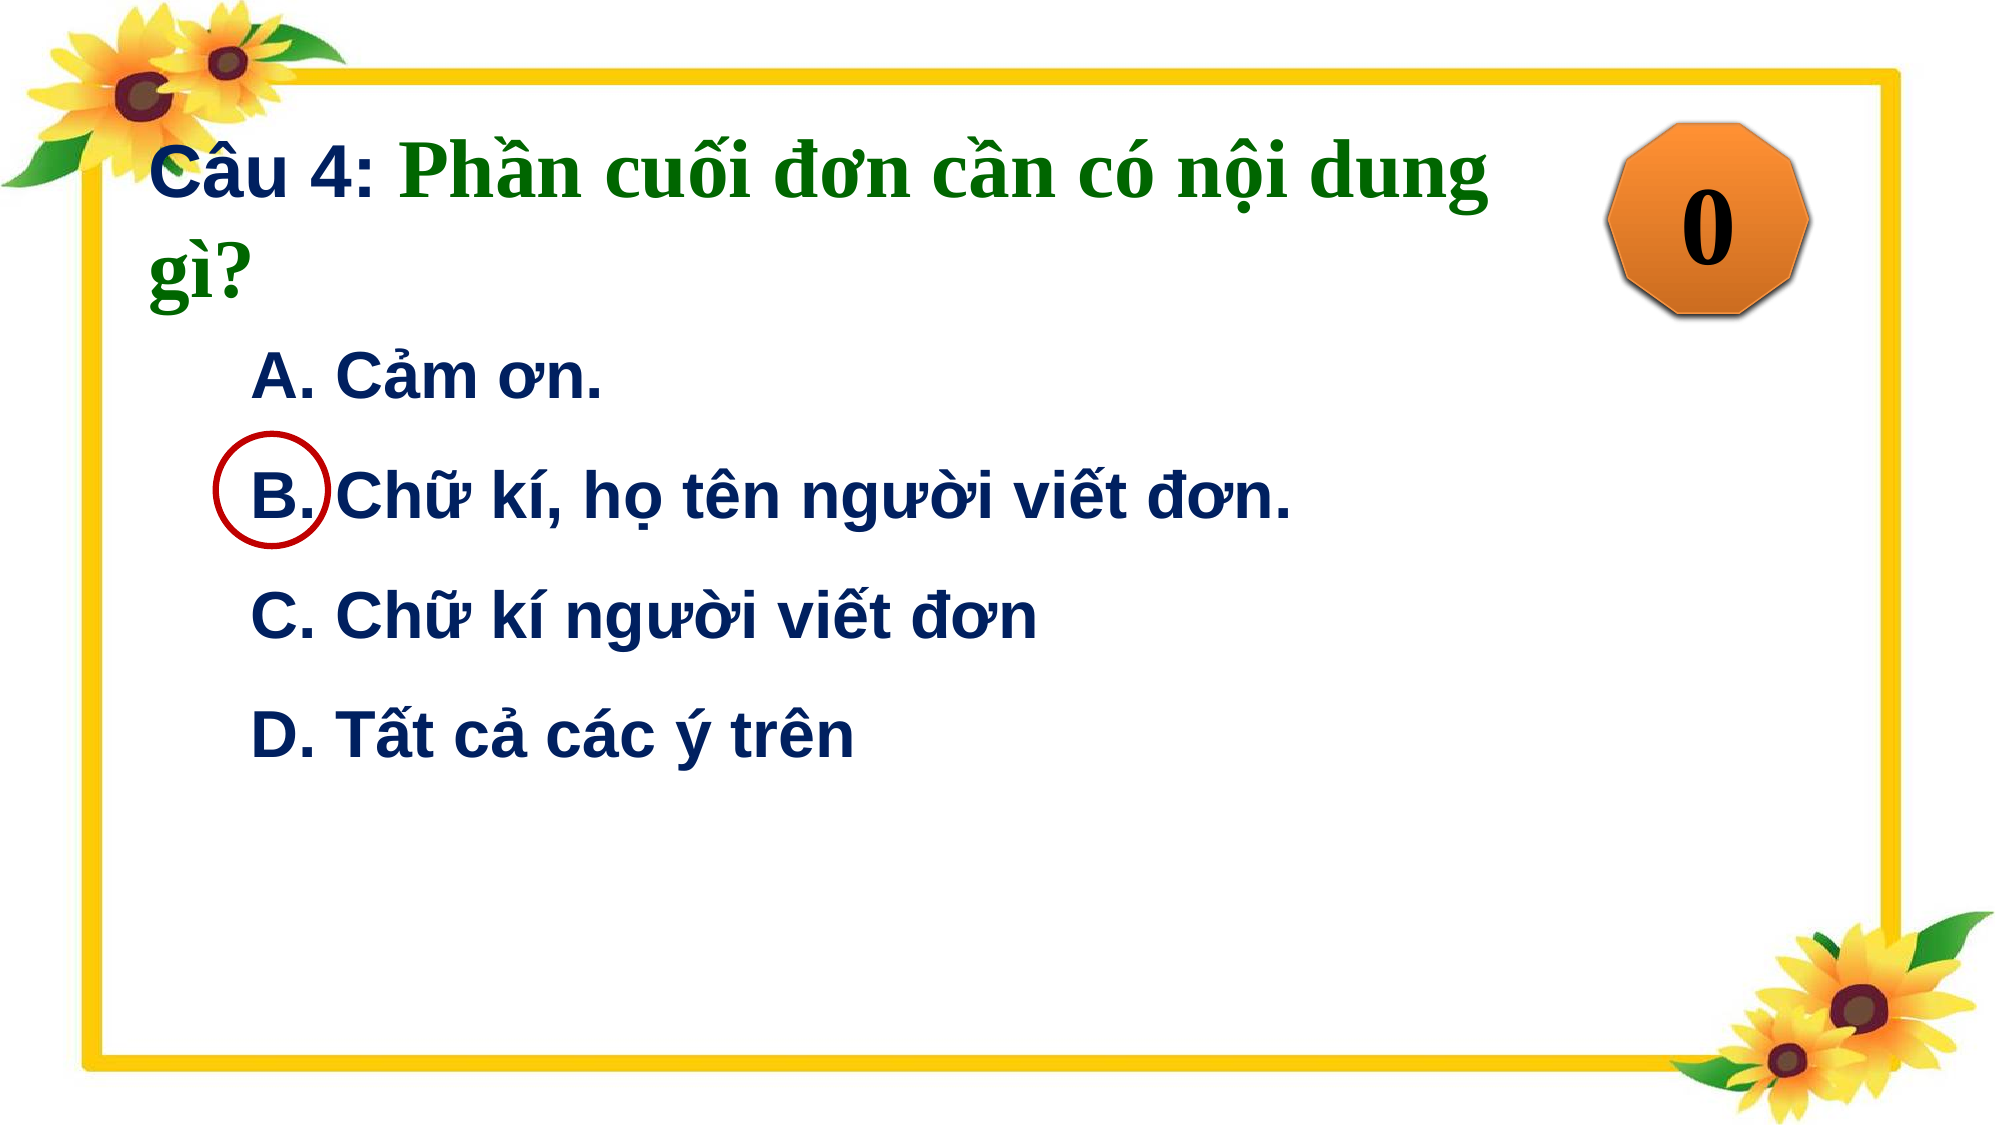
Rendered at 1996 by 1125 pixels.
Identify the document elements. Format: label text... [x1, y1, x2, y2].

text_box 0 [1623, 125, 1809, 314]
text_box Câu 4: Phần cuối đơn cần có nội dung gì? [133, 106, 1623, 311]
text_box [213, 431, 331, 549]
picture [0, 0, 1996, 1125]
text_box A. Cảm ơn. B. Chữ kí, họ tên người viết đơn. C. Chữ kí người viết đơn D. Tất cả các ý trên [235, 285, 1745, 779]
